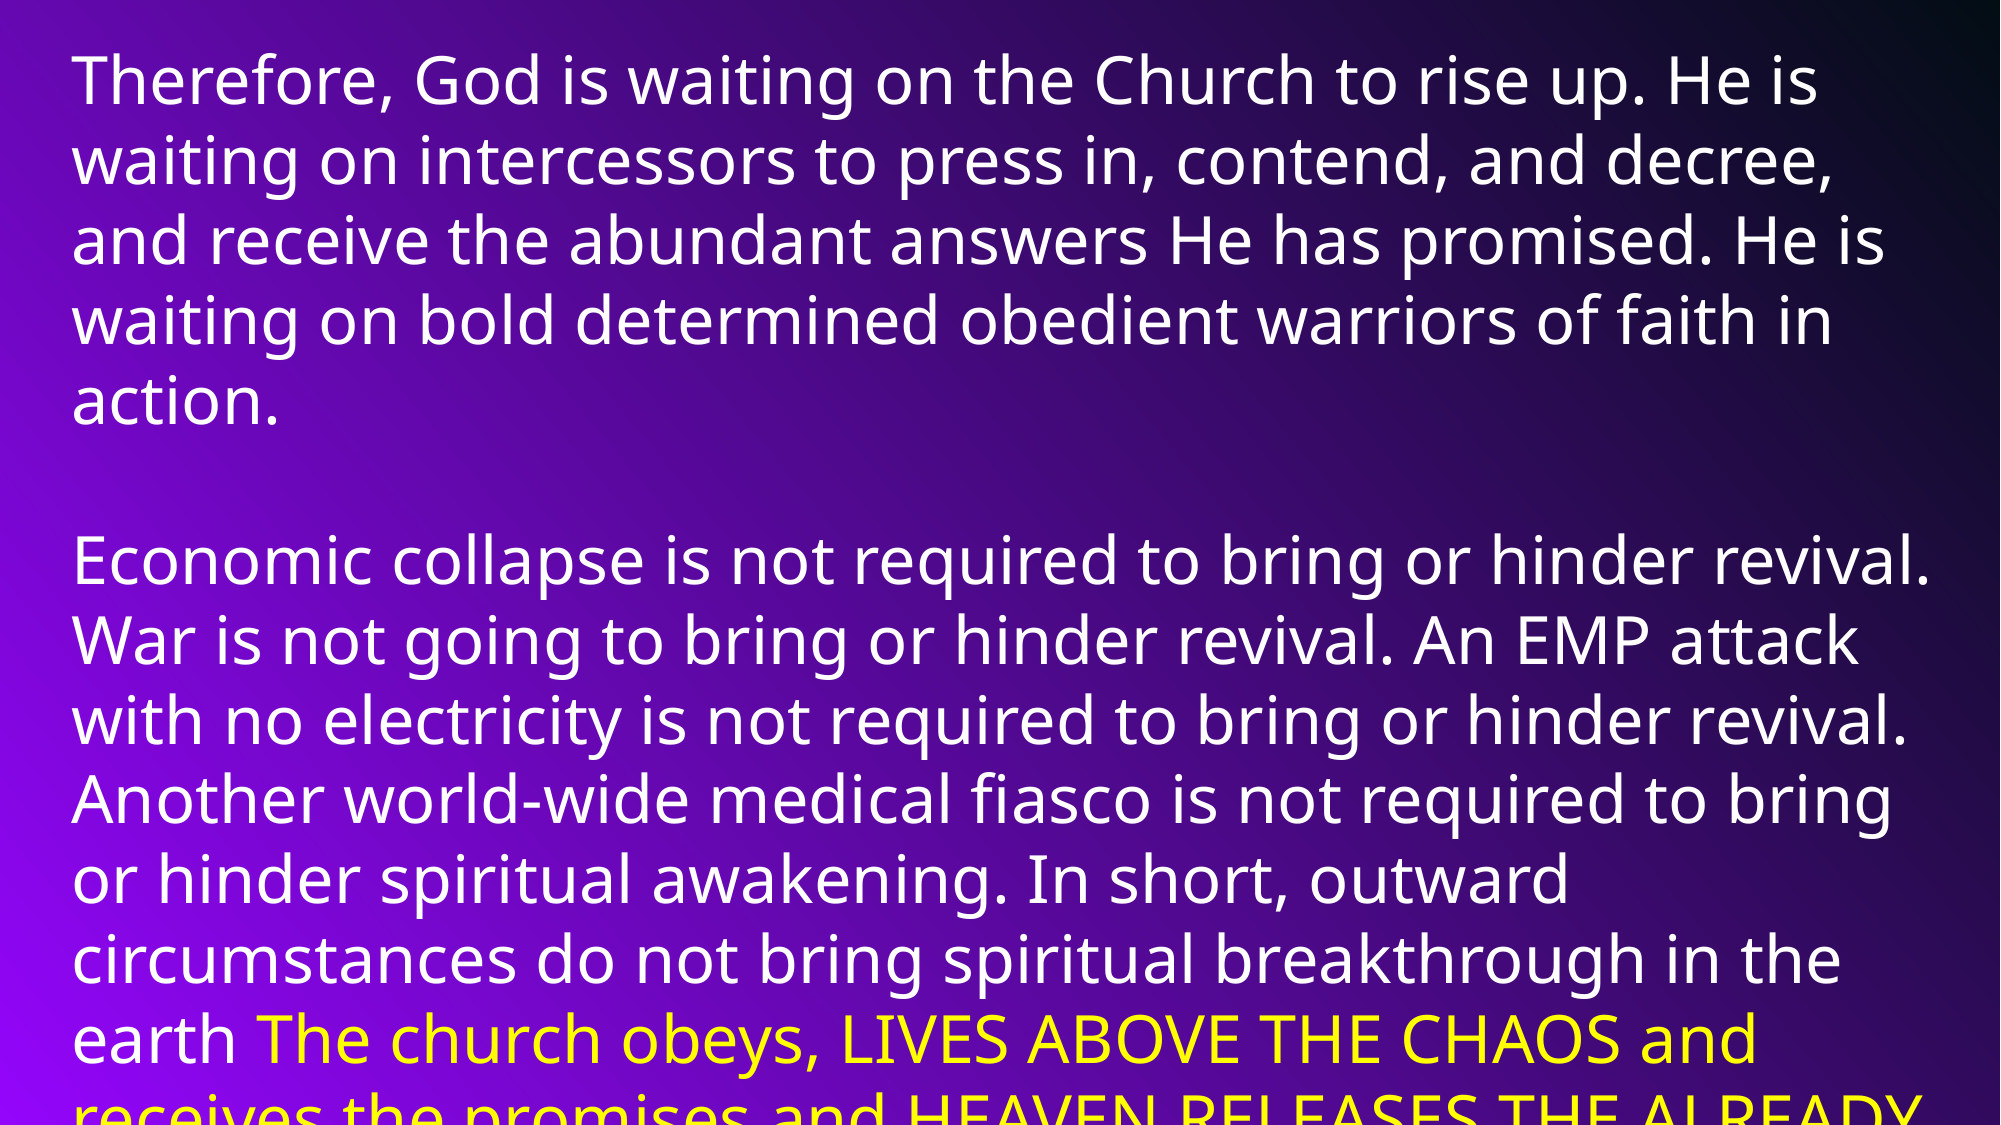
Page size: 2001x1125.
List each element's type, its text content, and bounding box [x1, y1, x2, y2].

text_box Therefore, God is waiting on the Church to rise up. He is waiting on intercessors to press in, contend, and decree, and receive the abundant answers He has promised. He is waiting on bold determined obedient warriors of faith in action. Economic collapse is not required to bring or hinder revival. War is not going to bring or hinder revival. An EMP attack with no electricity is not required to bring or hinder revival. Another world-wide medical fiasco is not required to bring or hinder spiritual awakening. In short, outward circumstances do not bring spiritual breakthrough in the earth The church obeys, LIVES ABOVE THE CHAOS and receives the promises and HEAVEN RELEASES THE ALREADY PAID FOR VICTORY. [56, 30, 1968, 1125]
